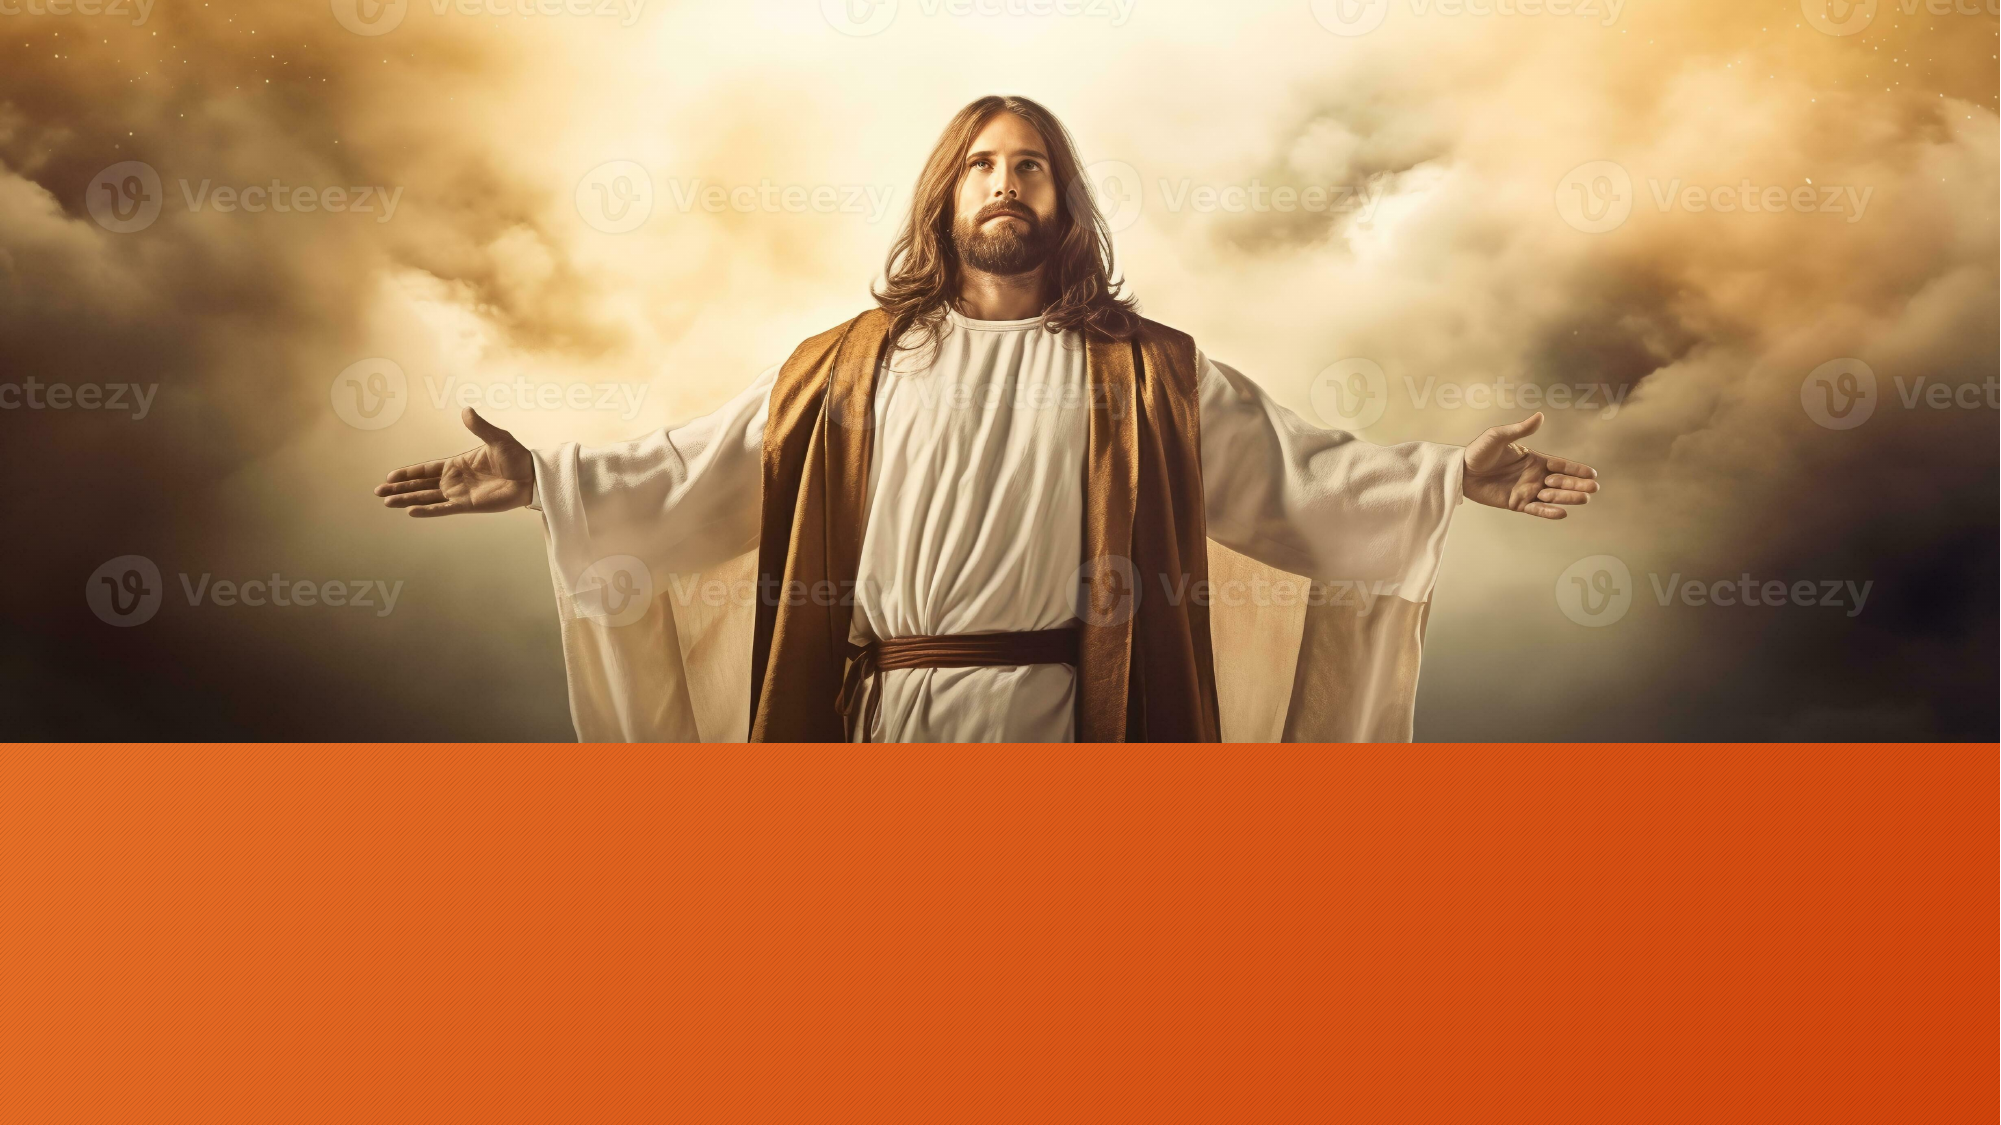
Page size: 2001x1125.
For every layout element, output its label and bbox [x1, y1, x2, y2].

picture [0, 0, 2000, 744]
